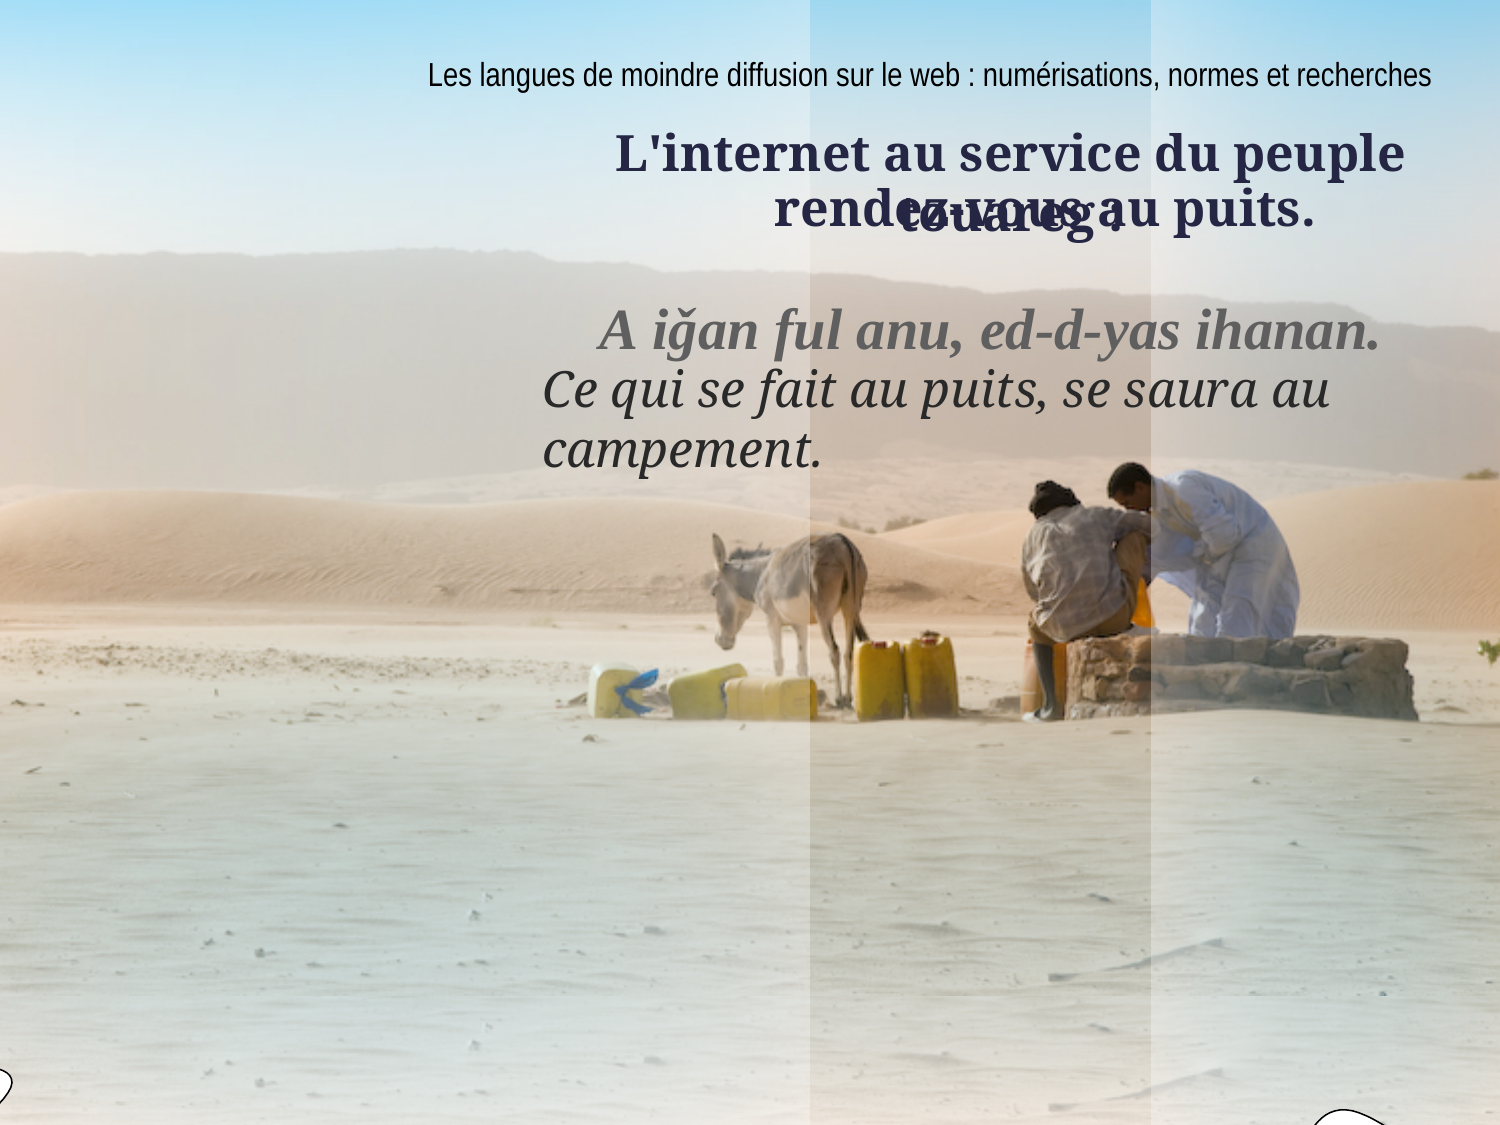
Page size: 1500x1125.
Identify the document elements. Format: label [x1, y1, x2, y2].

text_box [0, 0, 1500, 1125]
